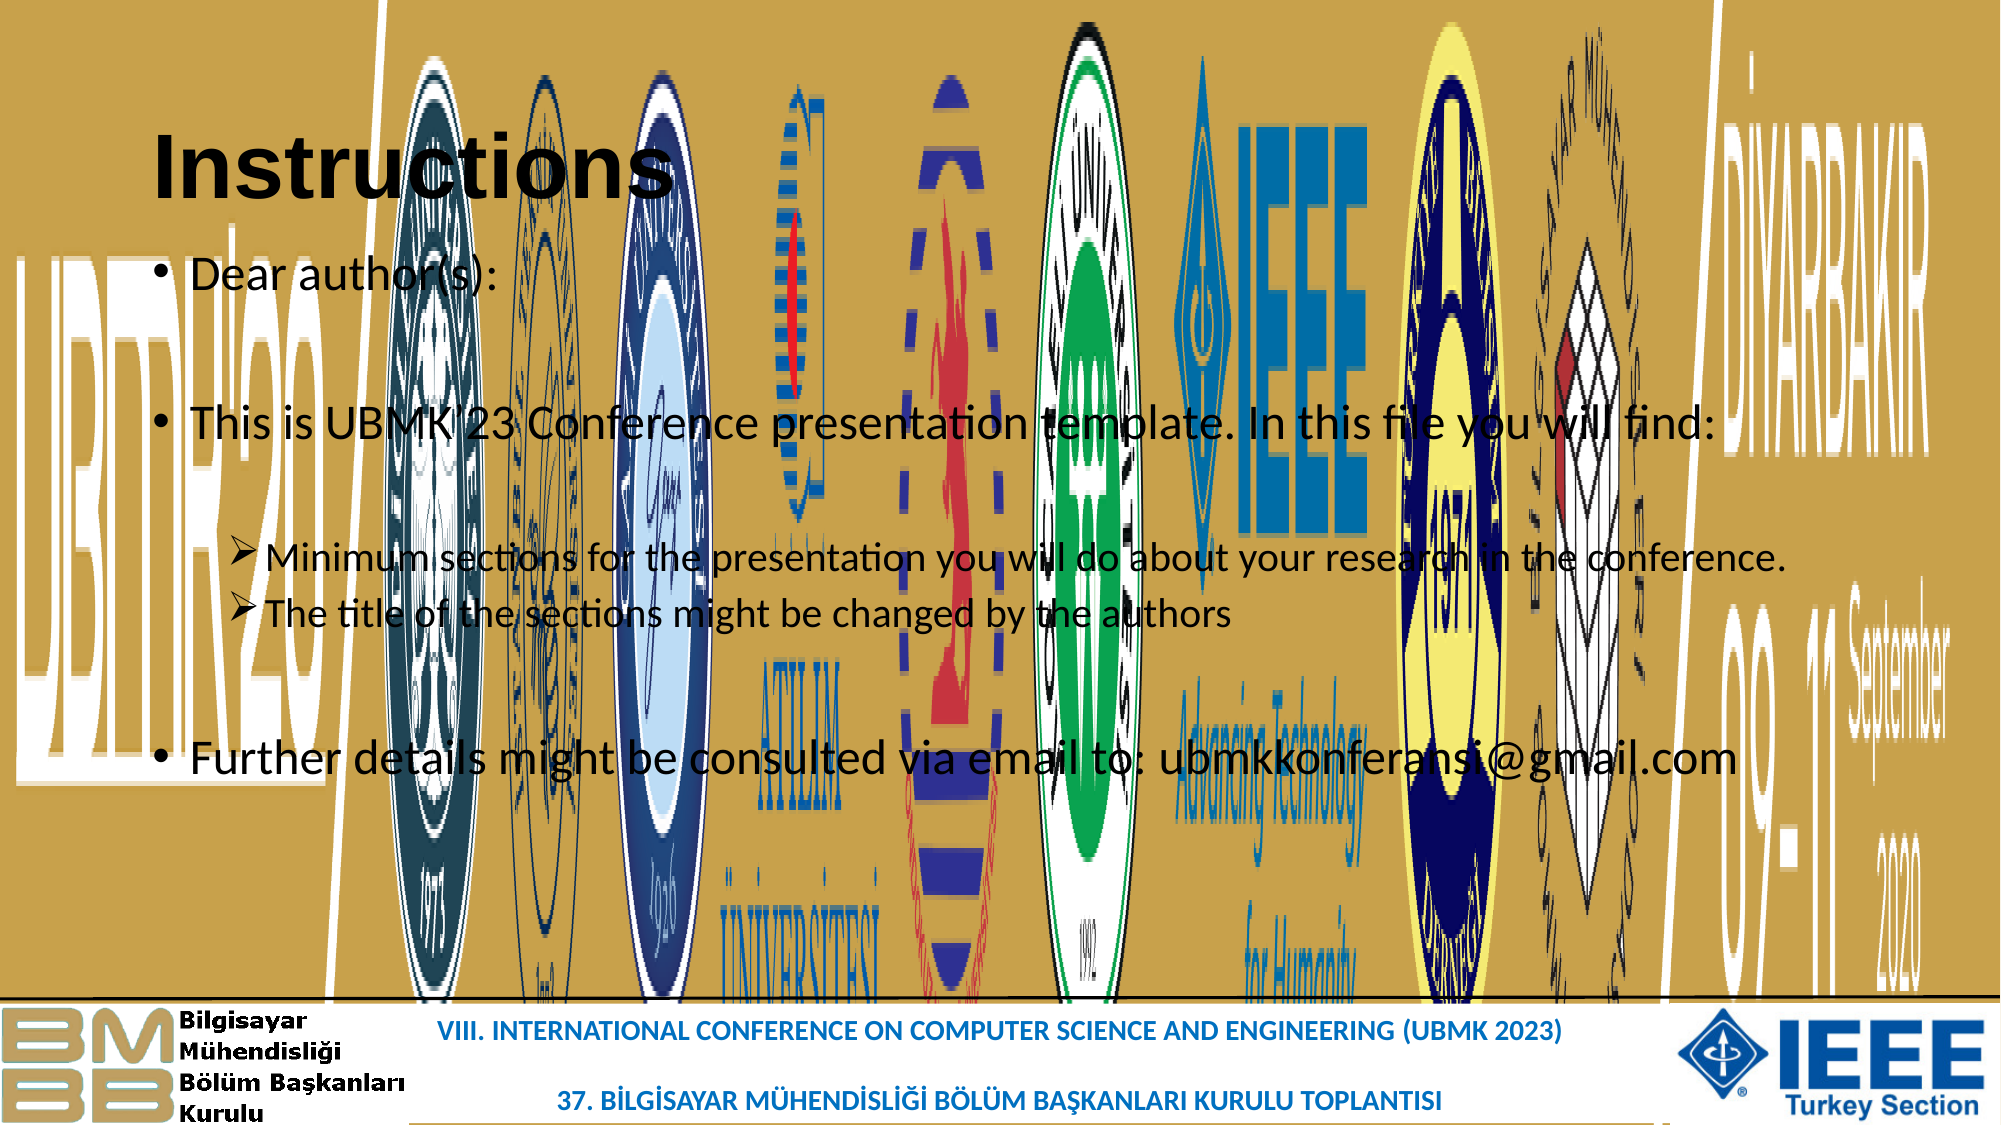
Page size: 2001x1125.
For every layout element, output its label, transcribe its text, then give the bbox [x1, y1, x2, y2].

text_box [0, 996, 2000, 1125]
list Dear author(s): This is UBMK’23 Conference presentation template. In this file you will find: Minimum sections for the presentation you will do about your research in the conference. The title of the sections might be changed by the authors Further details might be consulted via email to: ubmkkonferansi@gmail.com [137, 239, 1863, 953]
picture [1253, 963, 1257, 995]
picture [1290, 953, 1294, 995]
title Instructions [137, 59, 1863, 239]
picture [0, 0, 2001, 1125]
picture [1277, 982, 1282, 995]
picture [1264, 953, 1274, 995]
picture [1328, 963, 1332, 995]
picture [1317, 963, 1321, 995]
picture [1277, 953, 1283, 971]
picture [1312, 953, 1318, 995]
